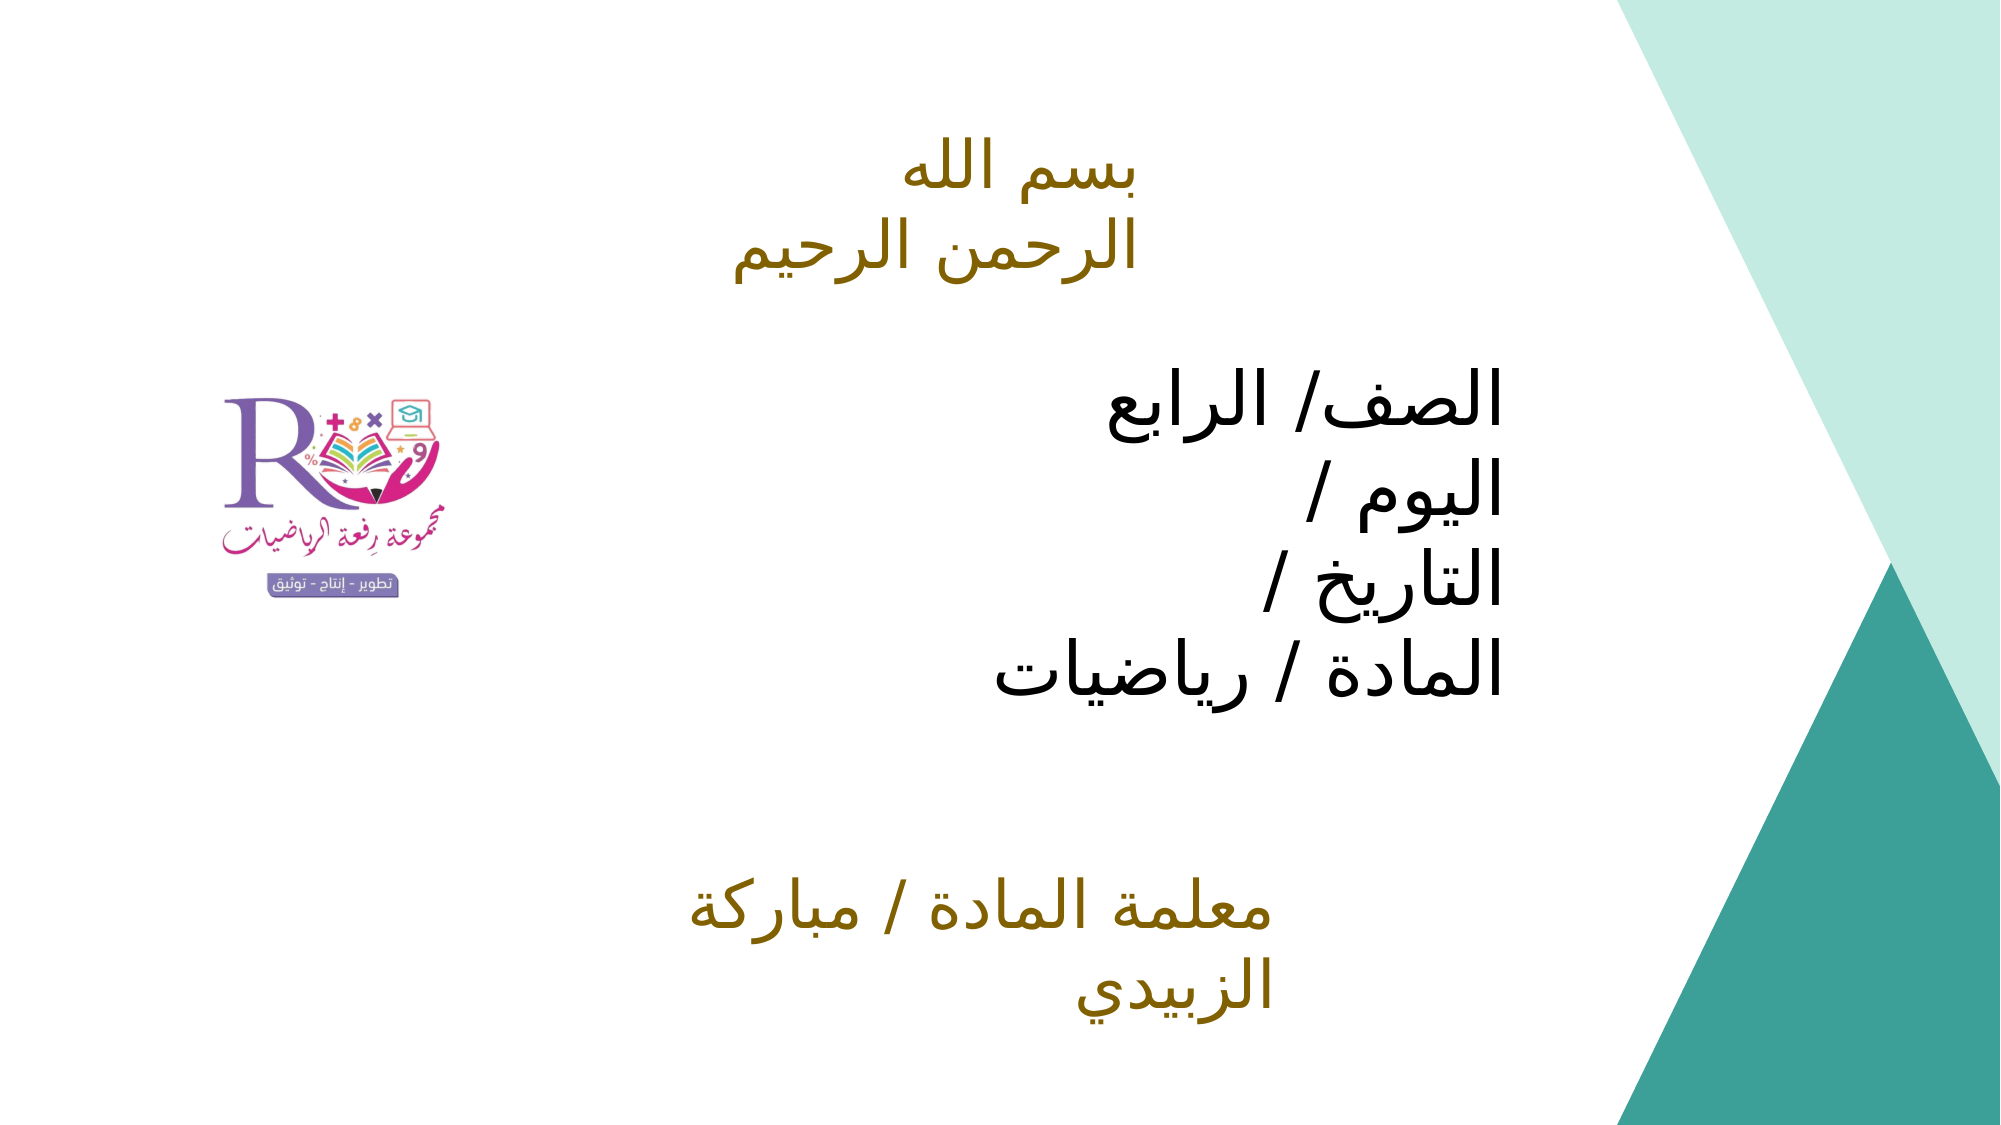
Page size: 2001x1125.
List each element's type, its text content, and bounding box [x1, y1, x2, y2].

text_box الصف/ الرابع اليوم / التاريخ / المادة / رياضيات [901, 343, 1522, 718]
text_box [1615, 563, 2000, 1125]
text_box [1615, 0, 2000, 787]
text_box بسم الله الرحمن الرحيم [669, 114, 1156, 290]
picture [158, 338, 508, 619]
text_box معلمة المادة / مباركة الزبيدي [622, 854, 1291, 1029]
